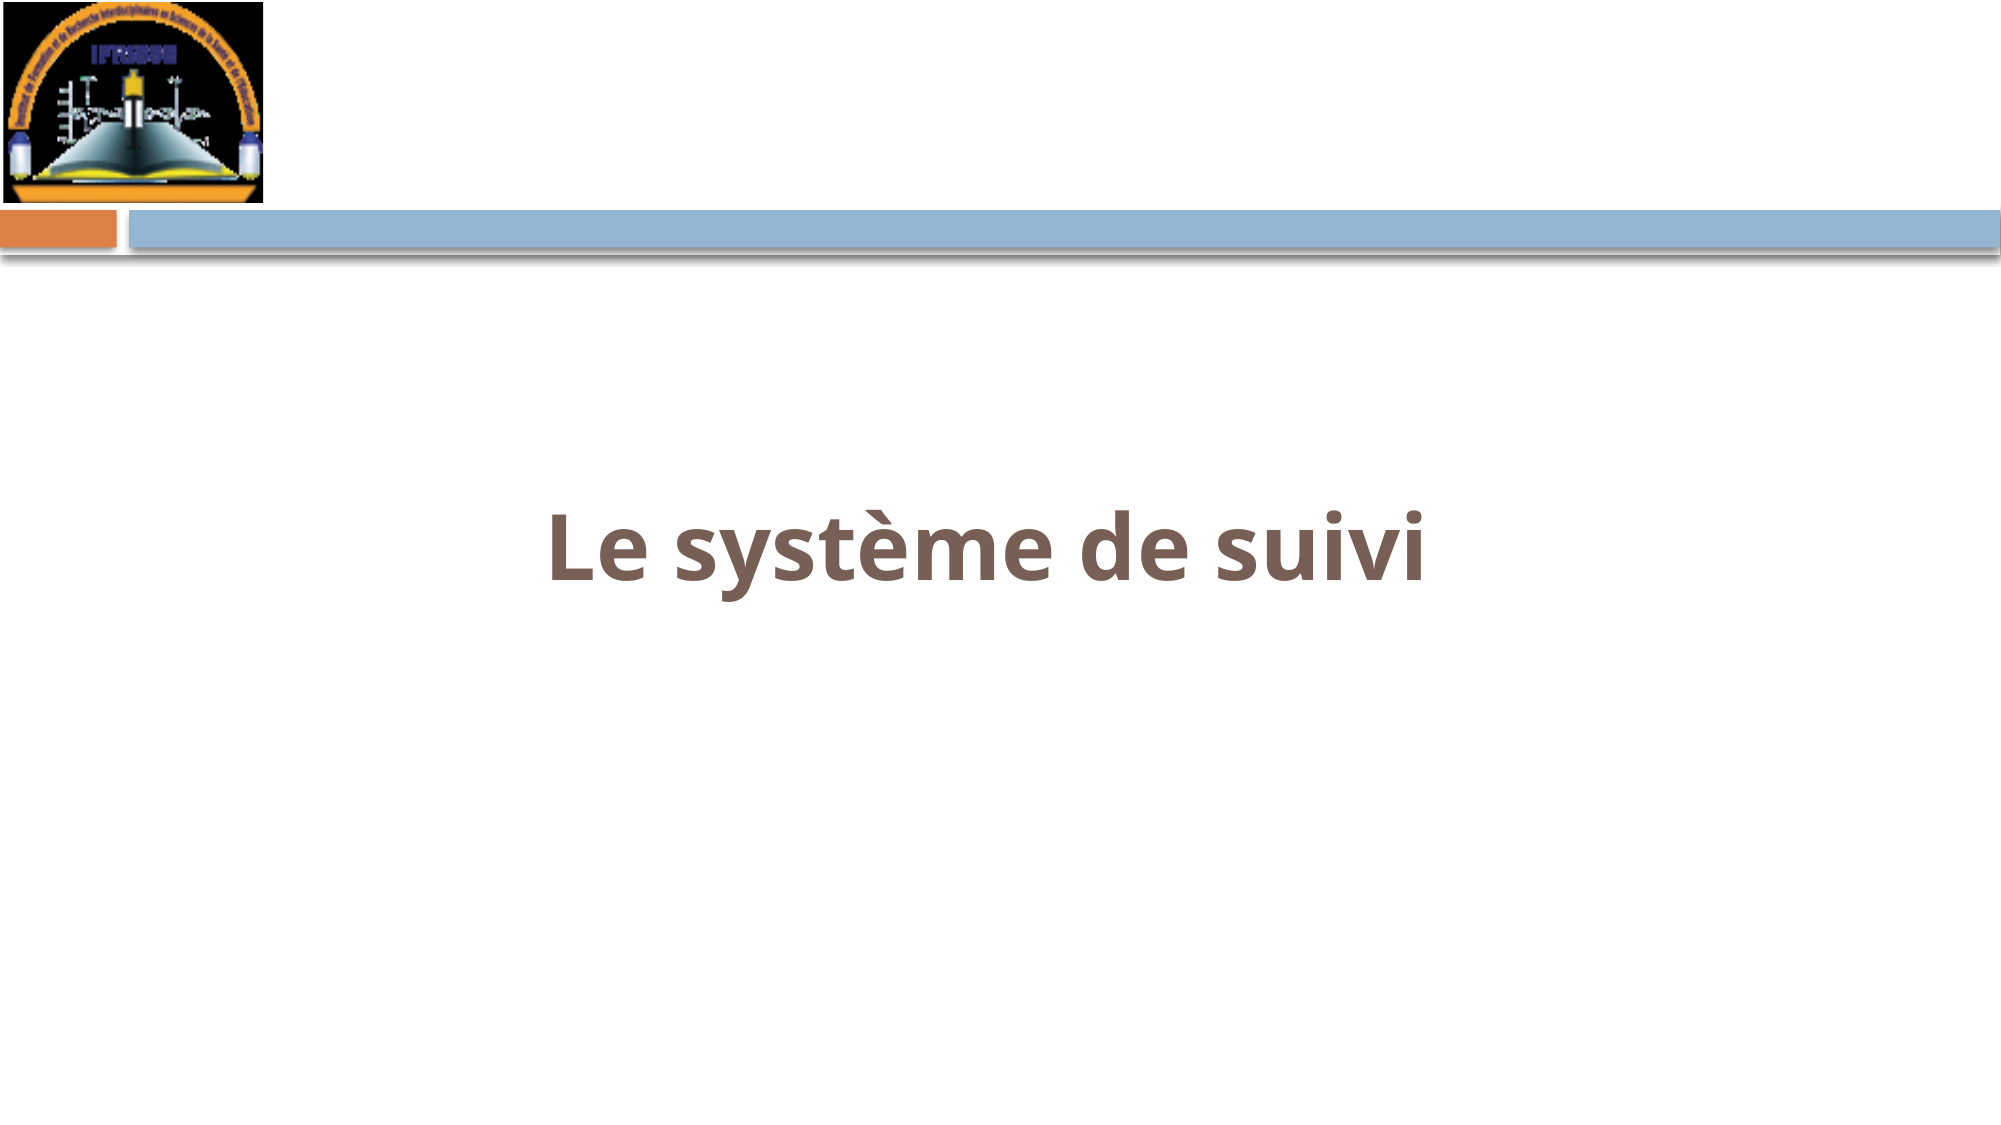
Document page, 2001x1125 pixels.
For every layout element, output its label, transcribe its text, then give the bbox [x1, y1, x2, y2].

title Le système de suivi [95, 462, 1879, 626]
